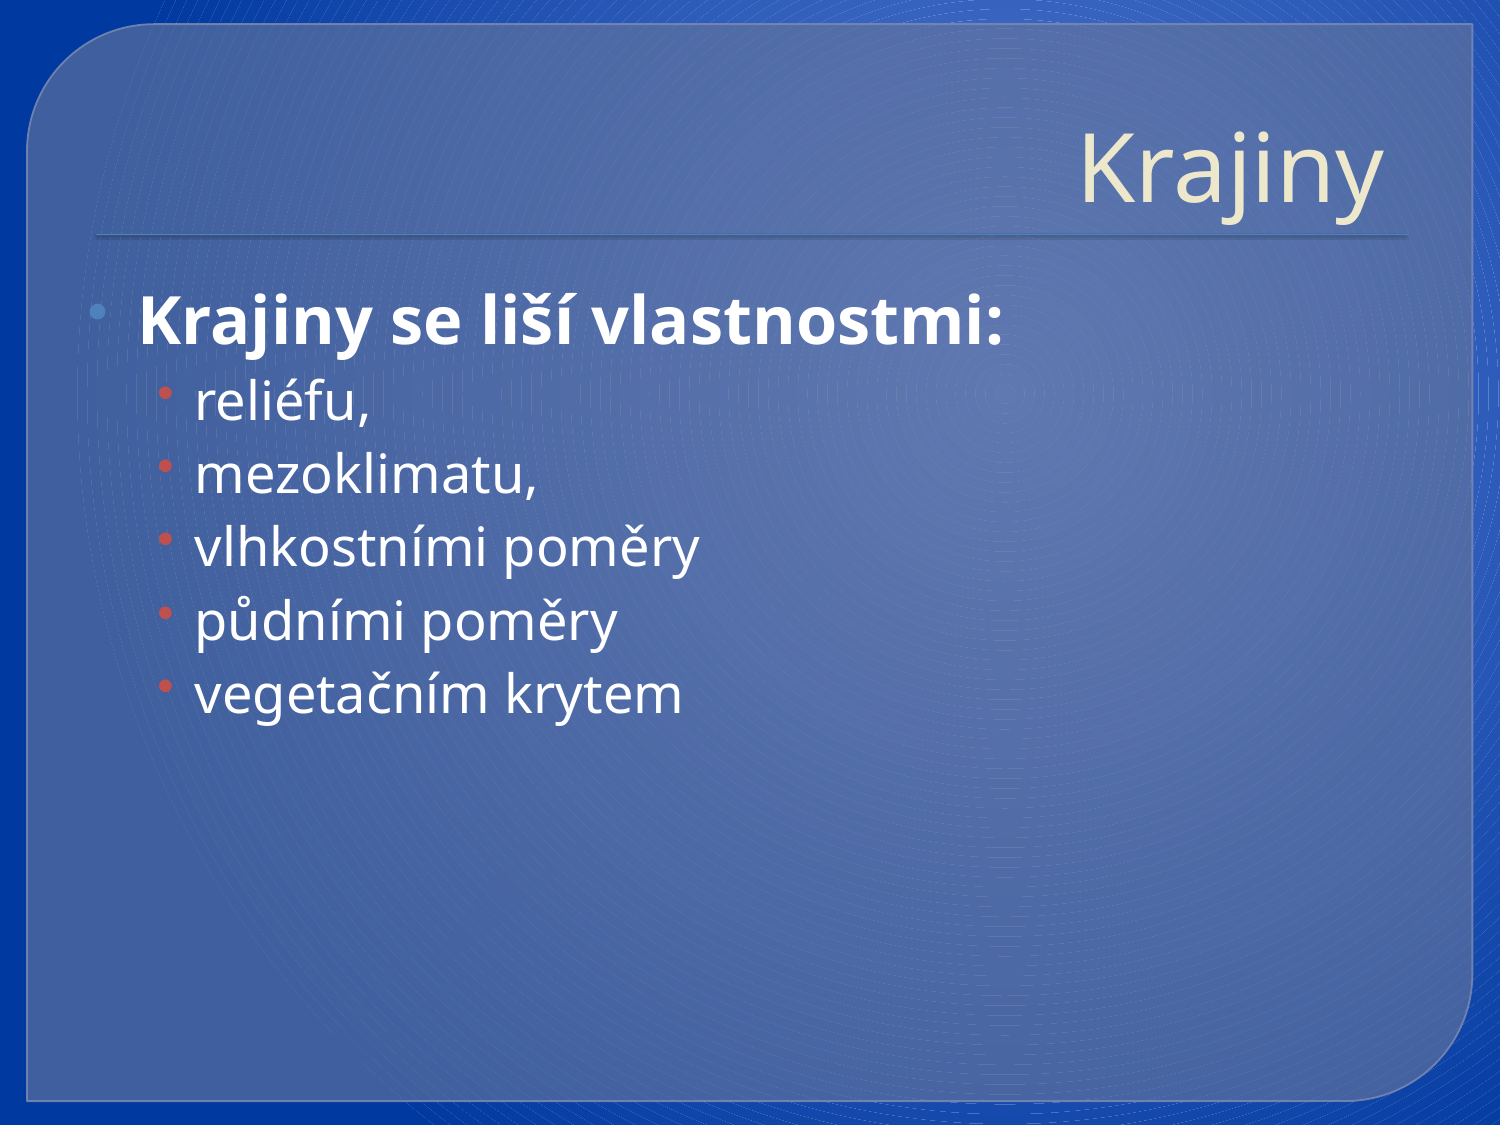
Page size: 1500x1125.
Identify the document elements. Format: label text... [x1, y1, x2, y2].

list Krajiny se liší vlastnostmi: reliéfu, mezoklimatu, vlhkostními poměry půdními poměry vegetačním krytem [75, 270, 1425, 1013]
title Krajiny [75, 41, 1425, 230]
